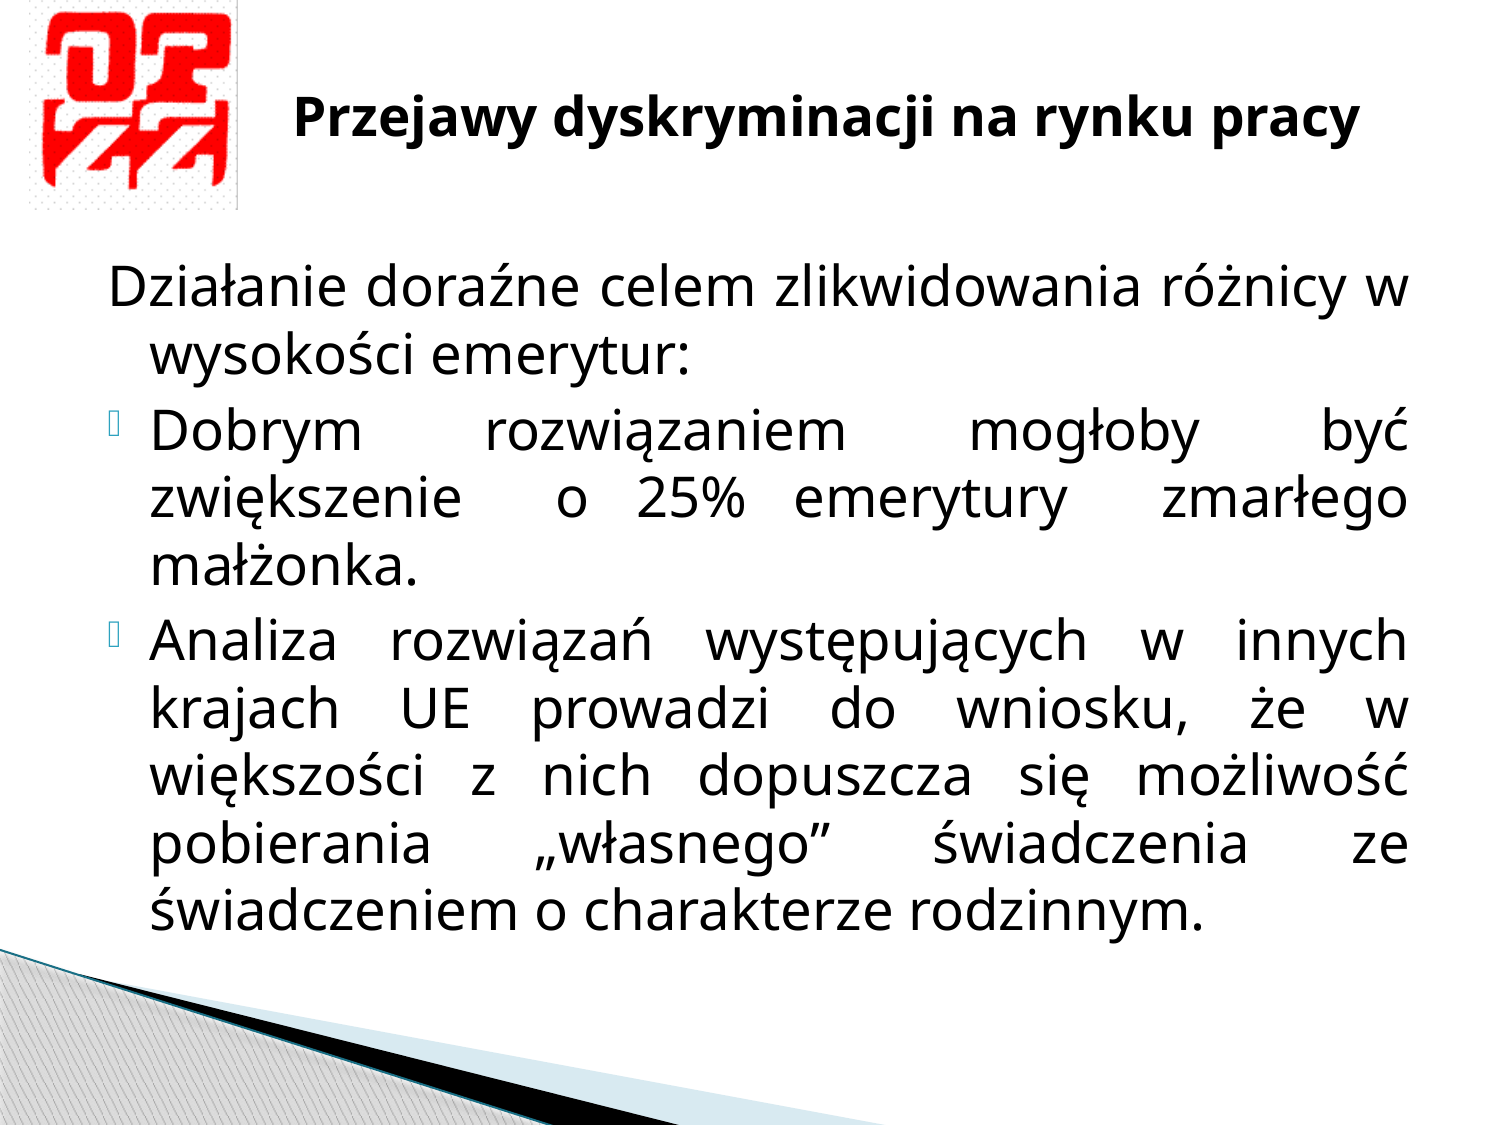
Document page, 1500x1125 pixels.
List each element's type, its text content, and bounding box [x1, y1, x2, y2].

list Działanie doraźne celem zlikwidowania różnicy w wysokości emerytur: Dobrym rozwiązaniem mogłoby być zwiększenie o 25% emerytury zmarłego małżonka. Analiza rozwiązań występujących w innych krajach UE prowadzi do wniosku, że w większości z nich dopuszcza się możliwość pobierania „własnego” świadczenia ze świadczeniem o charakterze rodzinnym. [75, 243, 1425, 1080]
picture [29, 0, 240, 210]
title Przejawy dyskryminacji na rynku pracy [277, 45, 1425, 185]
